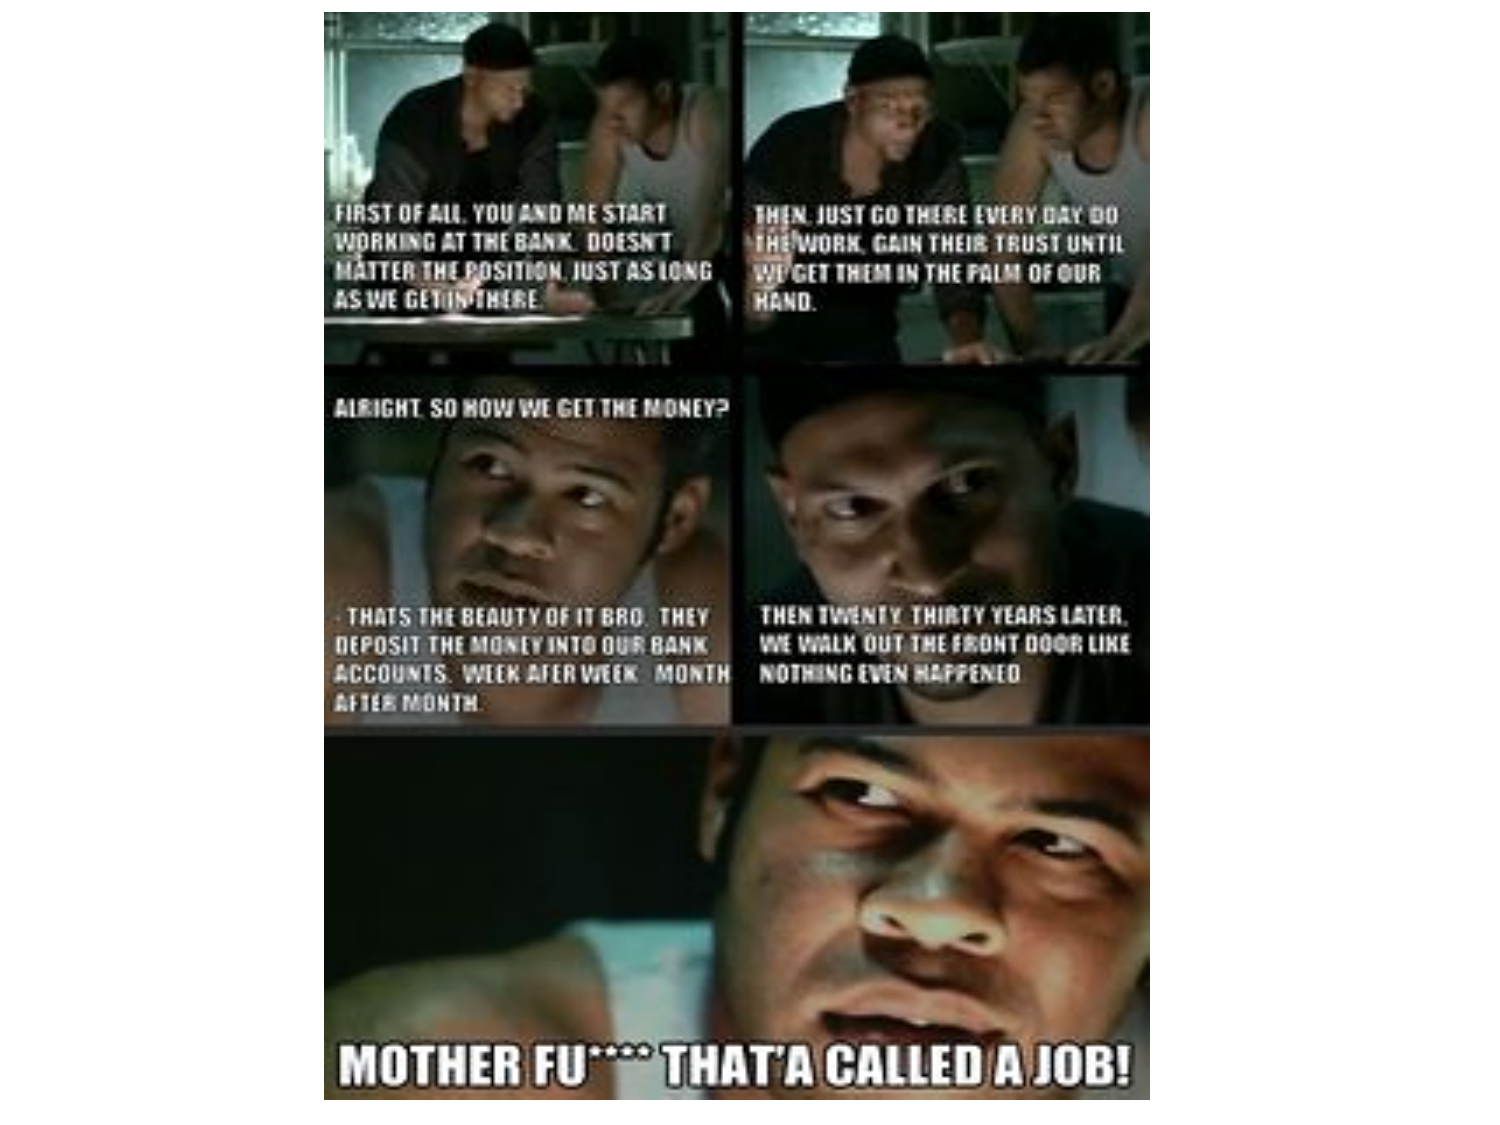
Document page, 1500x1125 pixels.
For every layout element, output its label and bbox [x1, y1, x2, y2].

list [324, 12, 1151, 1101]
